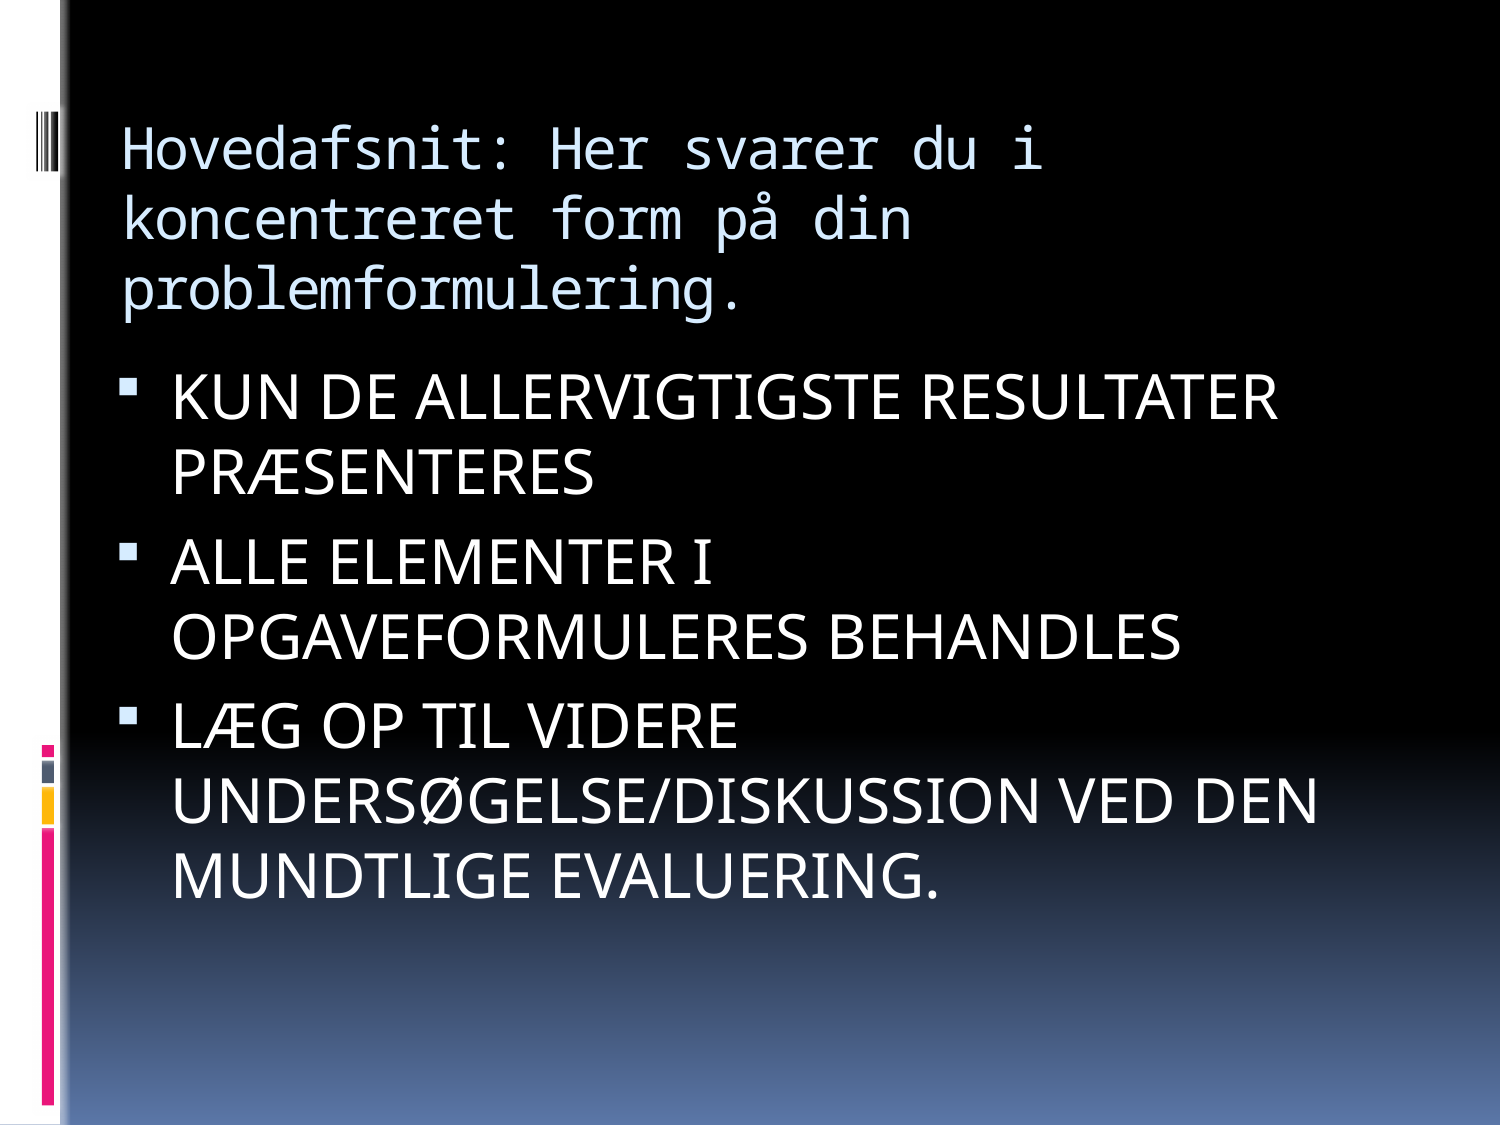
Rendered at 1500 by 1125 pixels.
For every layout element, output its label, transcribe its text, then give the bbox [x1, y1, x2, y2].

title Hovedafsnit: Her svarer du i koncentreret form på din problemformulering. [106, 103, 1382, 254]
list Kun de allervigtigste resultater præsenteres Alle elementer i opgaveformuleres behandles Læg op til videre undersøgelse/diskussion ved den mundtlige evaluering. [88, 349, 1364, 1100]
